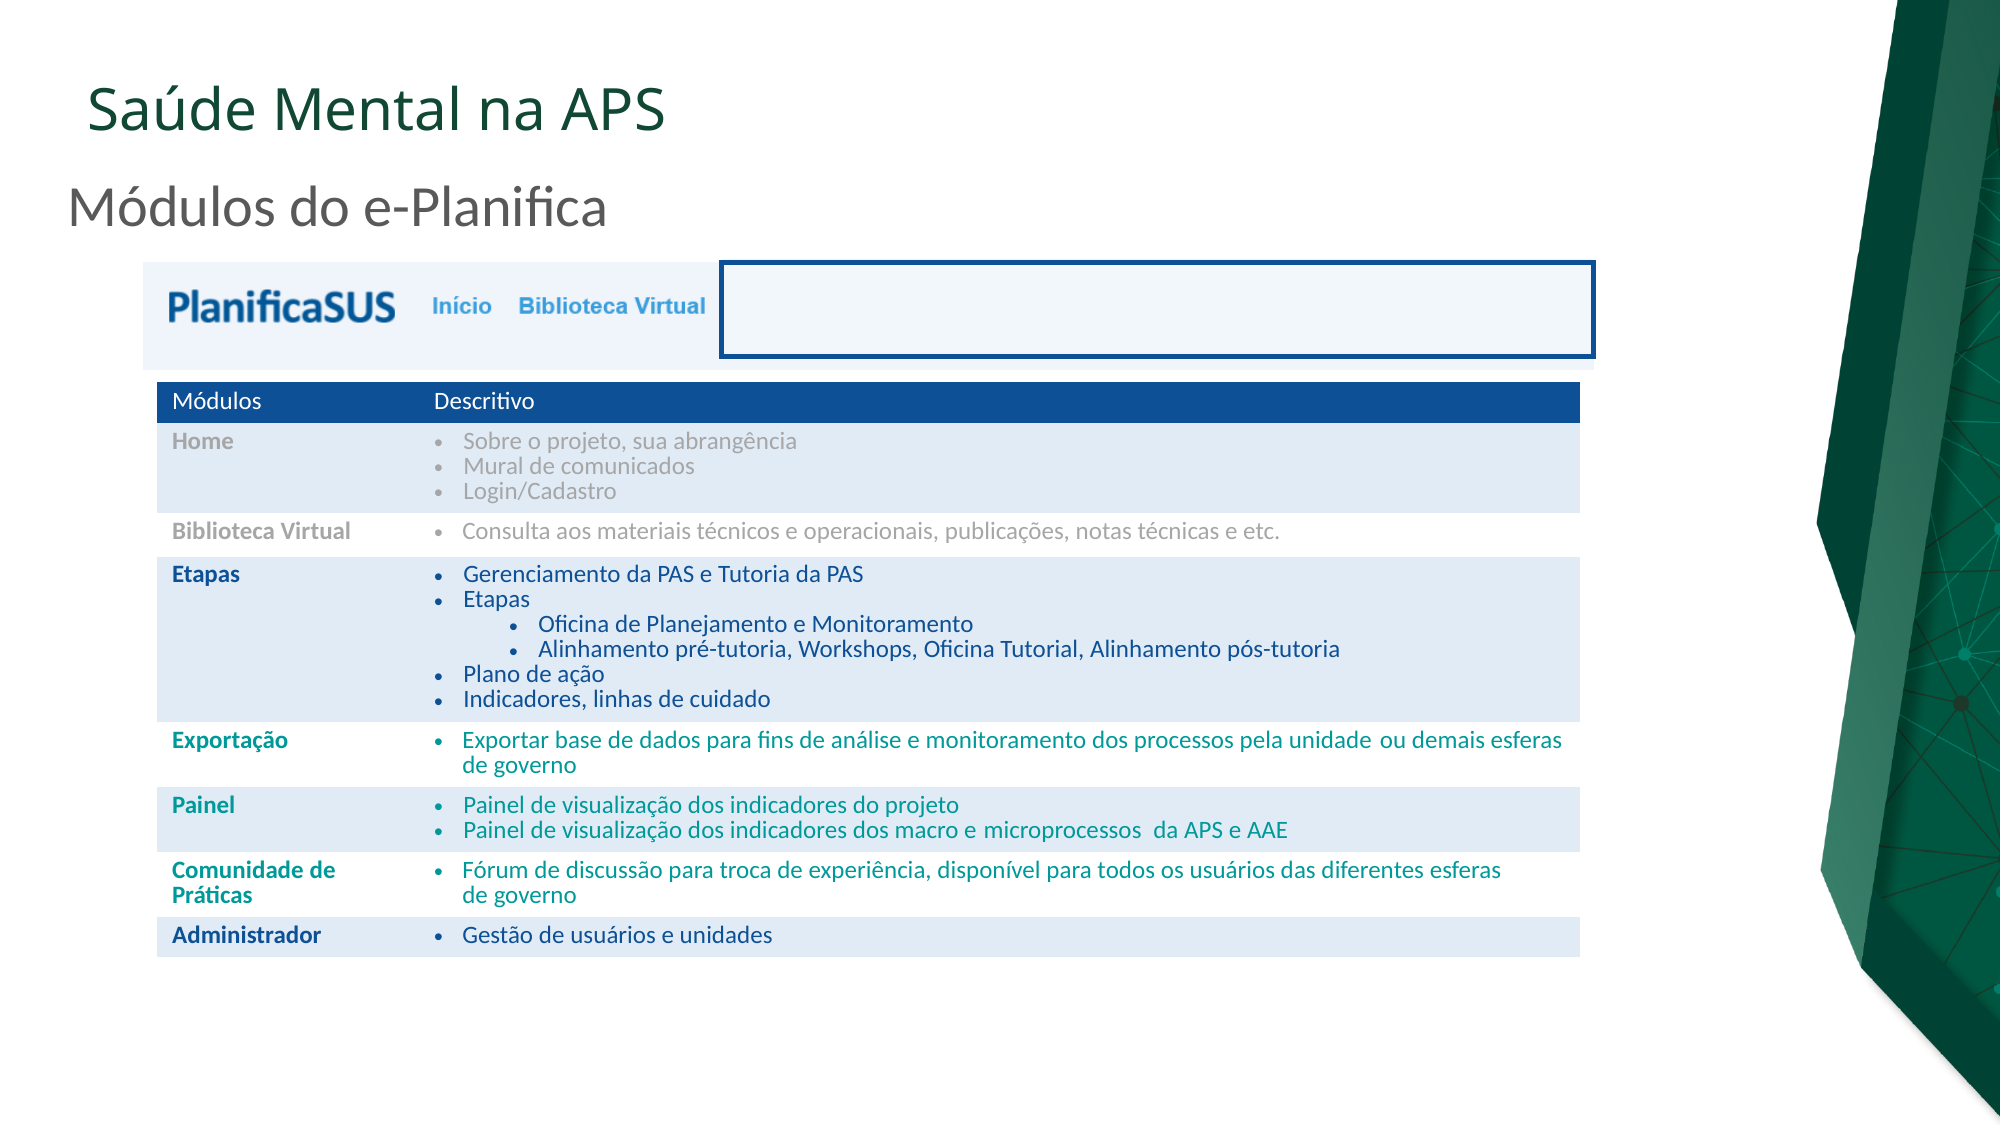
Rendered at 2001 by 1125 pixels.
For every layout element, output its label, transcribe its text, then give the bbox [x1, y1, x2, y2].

picture [1816, 0, 2000, 1125]
table_cell Painel de visualização dos indicadores do projeto Painel de visualização dos indicadores dos macro e microprocessos da APS e AAE [419, 787, 1580, 852]
table_cell Comunidade de Práticas [157, 852, 419, 917]
table_cell Painel [157, 787, 419, 852]
table_header Descritivo [419, 383, 1580, 423]
table_header Módulos [157, 383, 419, 423]
table_cell Exportar base de dados para fins de análise e monitoramento dos processos pela unidade ou demais esferas de governo [419, 722, 1580, 787]
table_cell Biblioteca Virtual [157, 513, 419, 557]
table_cell Consulta aos materiais técnicos e operacionais, publicações, notas técnicas e etc. [419, 513, 1580, 557]
table_cell Administrador [157, 917, 419, 957]
table_cell Fórum de discussão para troca de experiência, disponível para todos os usuários das diferentes esferas de governo [419, 852, 1580, 917]
text_box [721, 258, 1594, 262]
table_cell Etapas [157, 557, 419, 722]
title Módulos do e-Planifica [52, 98, 904, 316]
table_cell Sobre o projeto, sua abrangência Mural de comunicados Login/Cadastro [419, 423, 1580, 513]
picture [143, 262, 1594, 370]
table_cell Exportação [157, 722, 419, 787]
table_cell Gestão de usuários e unidades [419, 917, 1580, 957]
table_cell Gerenciamento da PAS e Tutoria da PAS Etapas Oficina de Planejamento e Monitoramento Alinhamento pré-tutoria, Workshops, Oficina Tutorial, Alinhamento pós-tutoria Plano de ação Indicadores, linhas de cuidado [419, 557, 1580, 722]
table_cell Home [157, 423, 419, 513]
